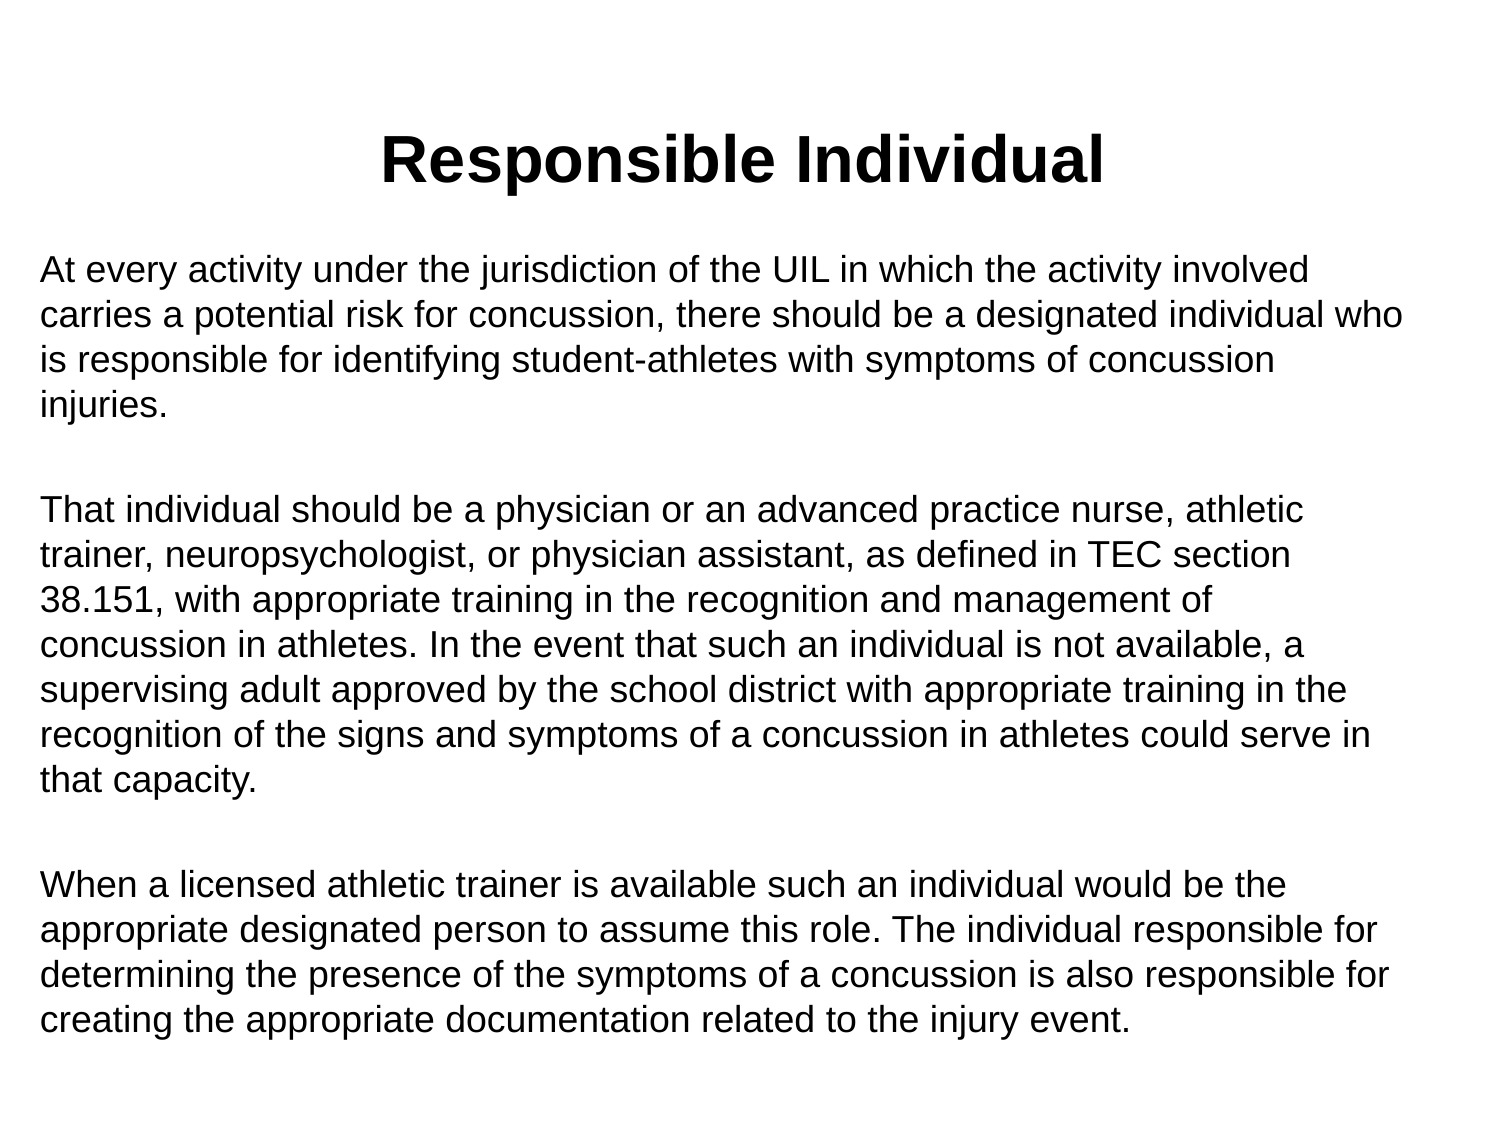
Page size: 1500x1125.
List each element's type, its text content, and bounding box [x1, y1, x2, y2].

title Responsible Individual [24, 99, 1463, 213]
list At every activity under the jurisdiction of the UIL in which the activity involved carries a potential risk for concussion, there should be a designated individual who is responsible for identifying student-athletes with symptoms of concussion injuries. That individual should be a physician or an advanced practice nurse, athletic trainer, neuropsychologist, or physician assistant, as defined in TEC section 38.151, with appropriate training in the recognition and management of concussion in athletes. In the event that such an individual is not available, a supervising adult approved by the school district with appropriate training in the recognition of the signs and symptoms of a concussion in athletes could serve in that capacity. When a licensed athletic trainer is available such an individual would be the appropriate designated person to assume this role. The individual responsible for determining the presence of the symptoms of a concussion is also responsible for creating the appropriate documentation related to the injury event. [24, 237, 1425, 1125]
